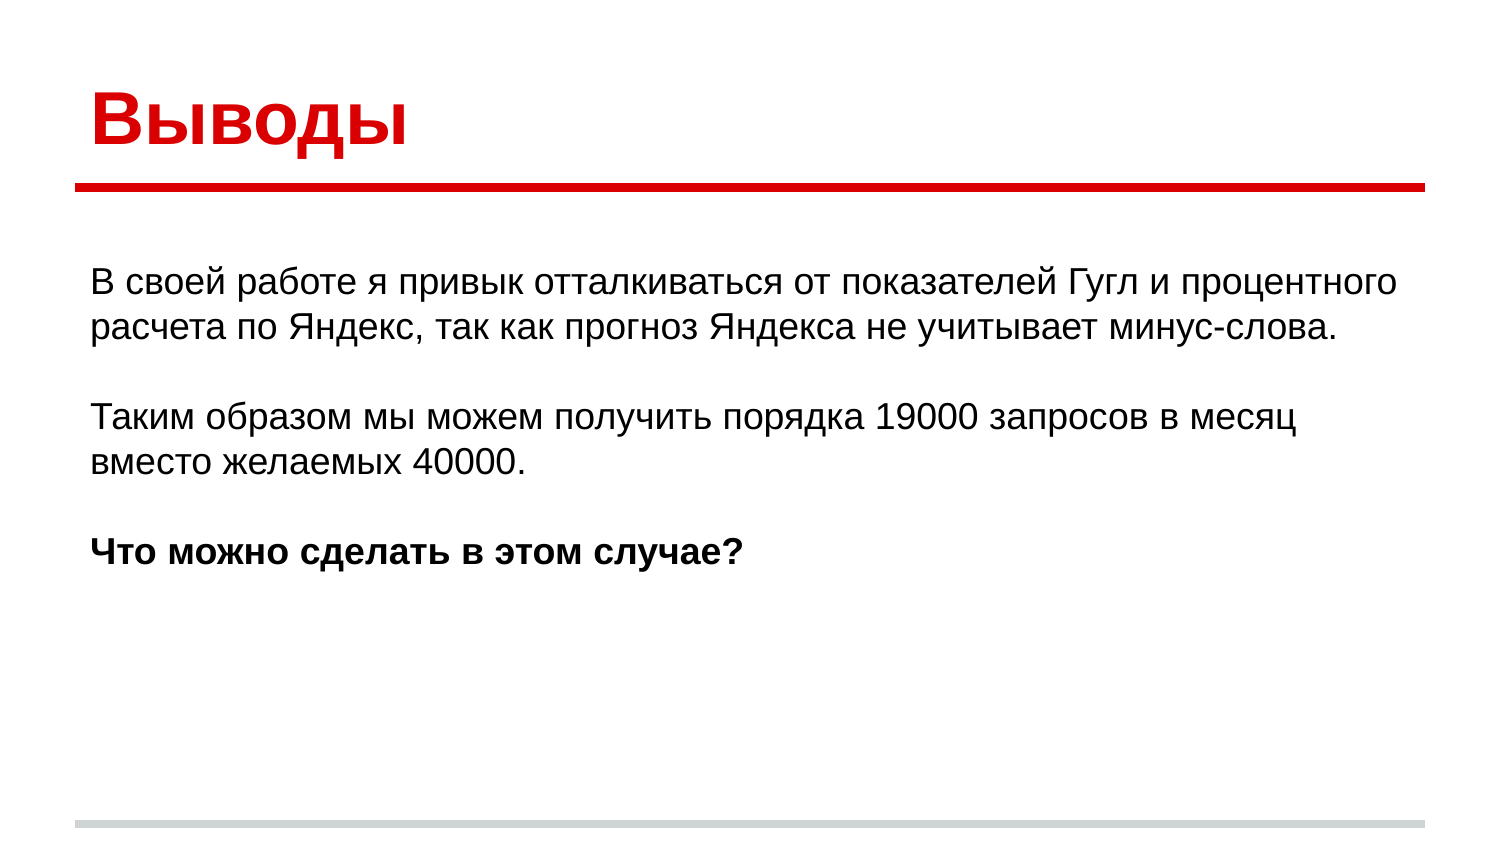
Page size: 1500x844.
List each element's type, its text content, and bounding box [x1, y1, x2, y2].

list В своей работе я привык отталкиваться от показателей Гугл и процентного расчета по Яндекс, так как прогноз Яндекса не учитывает минус-слова. Таким образом мы можем получить порядка 19000 запросов в месяц вместо желаемых 40000. Что можно сделать в этом случае? [75, 196, 1425, 808]
title Выводы [75, 33, 1425, 175]
